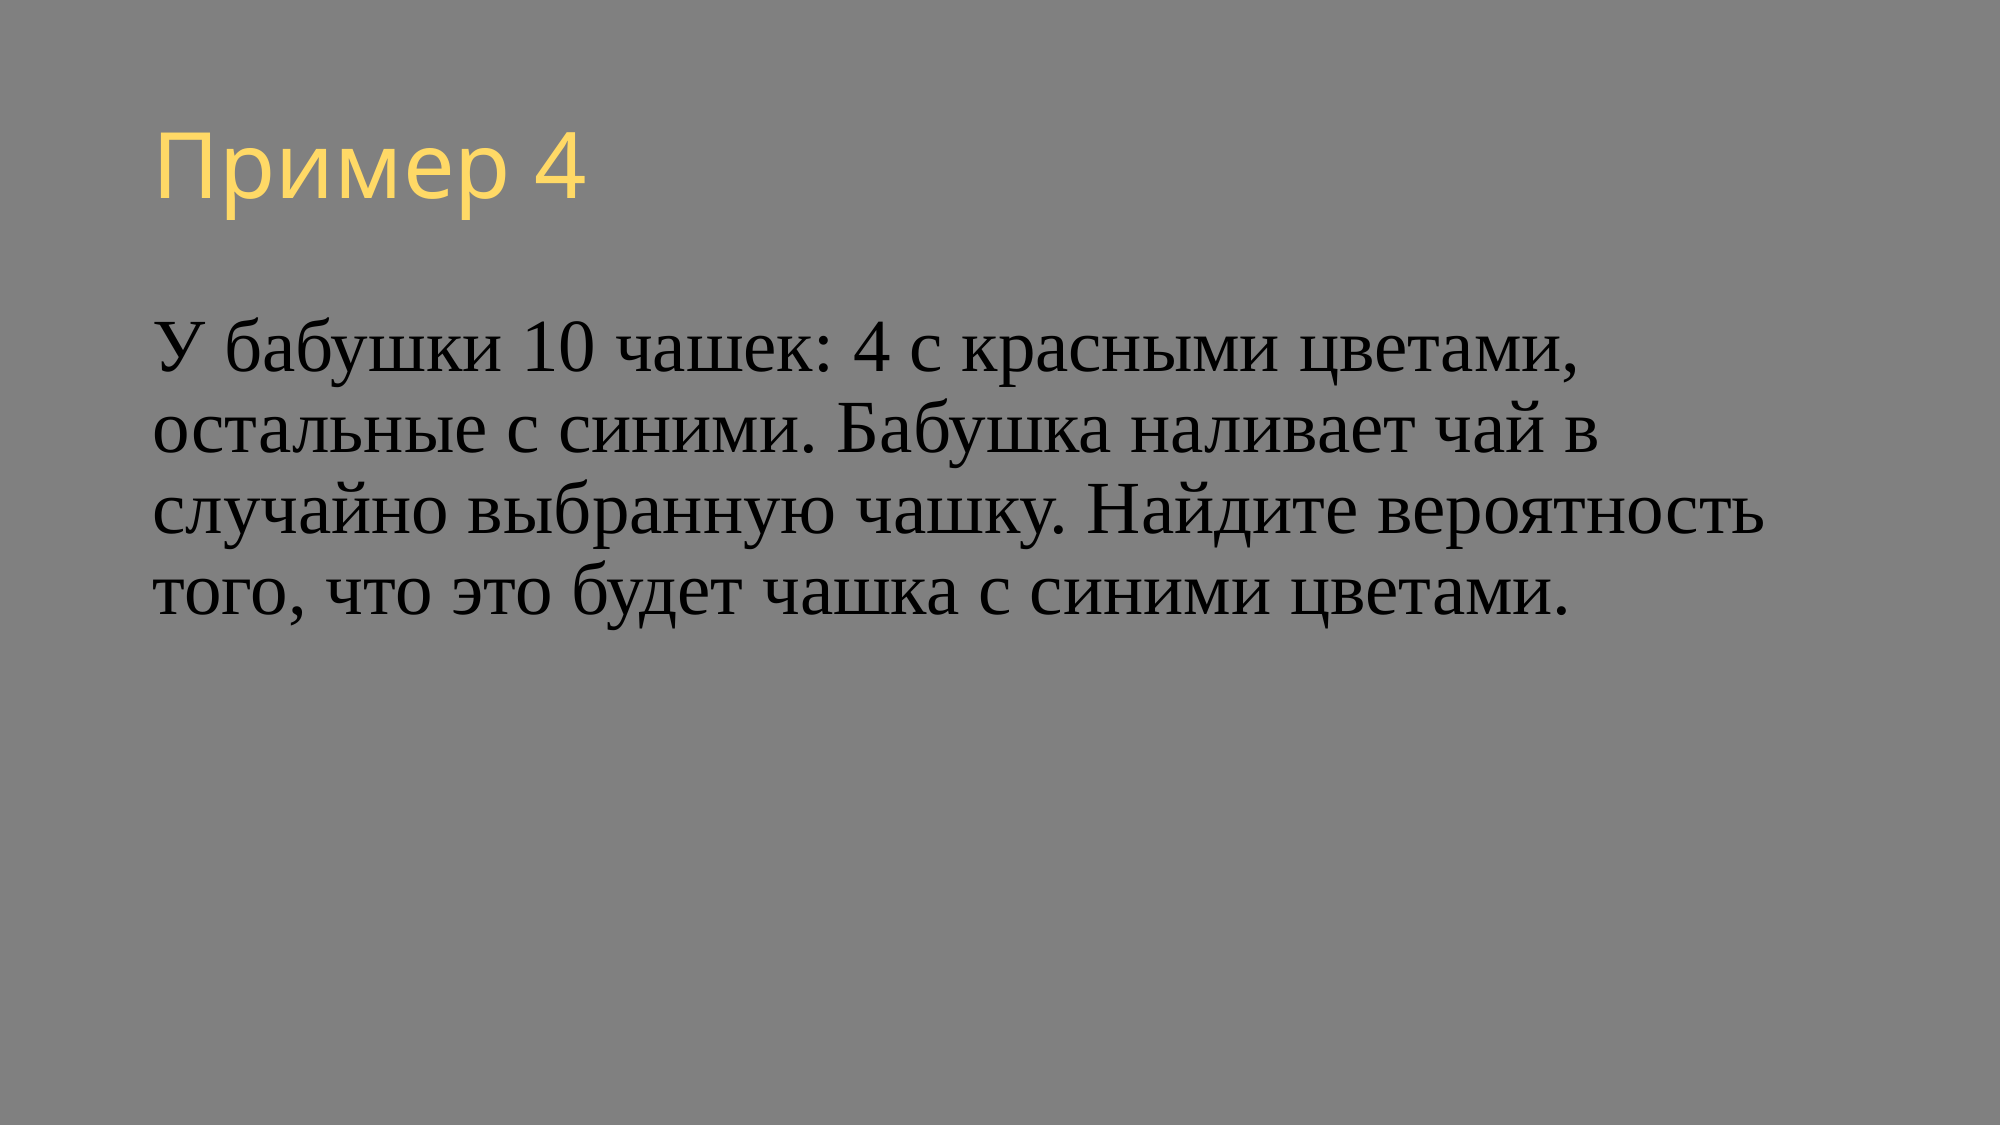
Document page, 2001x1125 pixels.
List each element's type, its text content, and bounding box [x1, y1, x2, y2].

list У бабушки 10 чашек: 4 с красными цветами, остальные с синими. Бабушка наливает чай в случайно выбранную чашку. Найдите вероятность того, что это будет чашка с синими цветами. [137, 299, 1863, 1014]
title Пример 4 [137, 59, 1863, 278]
